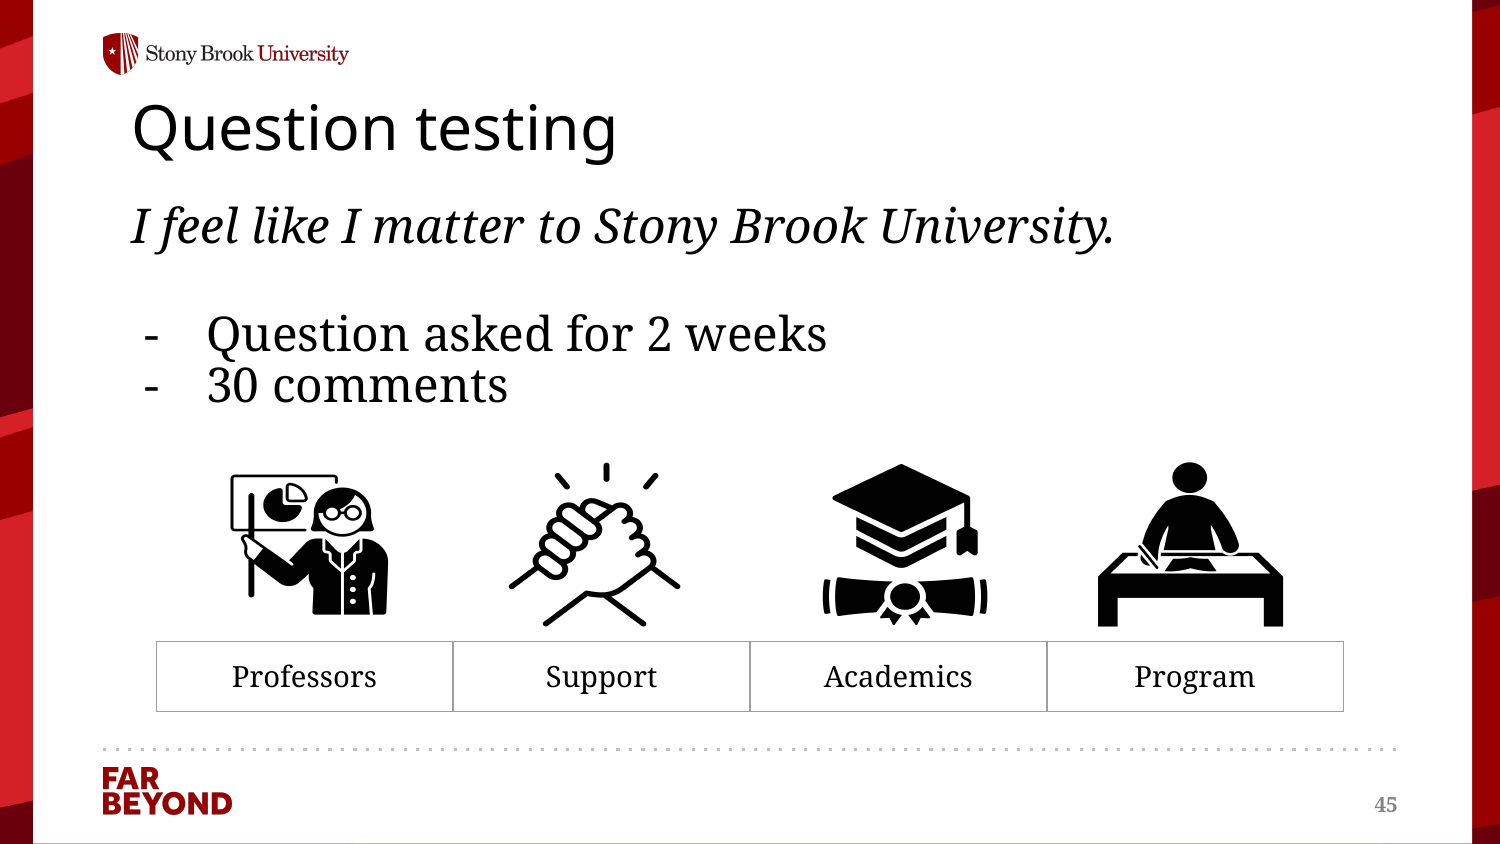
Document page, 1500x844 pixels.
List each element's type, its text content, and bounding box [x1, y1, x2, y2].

picture [0, 0, 33, 844]
table_header Academics [751, 642, 1046, 711]
picture [499, 460, 690, 630]
title Question testing [131, 108, 1369, 192]
picture [809, 460, 1001, 630]
picture [1473, 0, 1500, 844]
picture [1095, 460, 1286, 630]
picture [103, 33, 349, 75]
picture [213, 460, 405, 630]
list I feel like I matter to Stony Brook University. [131, 202, 1369, 285]
list Question asked for 2 weeks 30 comments [131, 309, 1369, 393]
table_header Professors [157, 642, 452, 711]
table_header Program [1048, 642, 1343, 711]
picture [103, 767, 232, 815]
table_header Support [454, 642, 749, 711]
